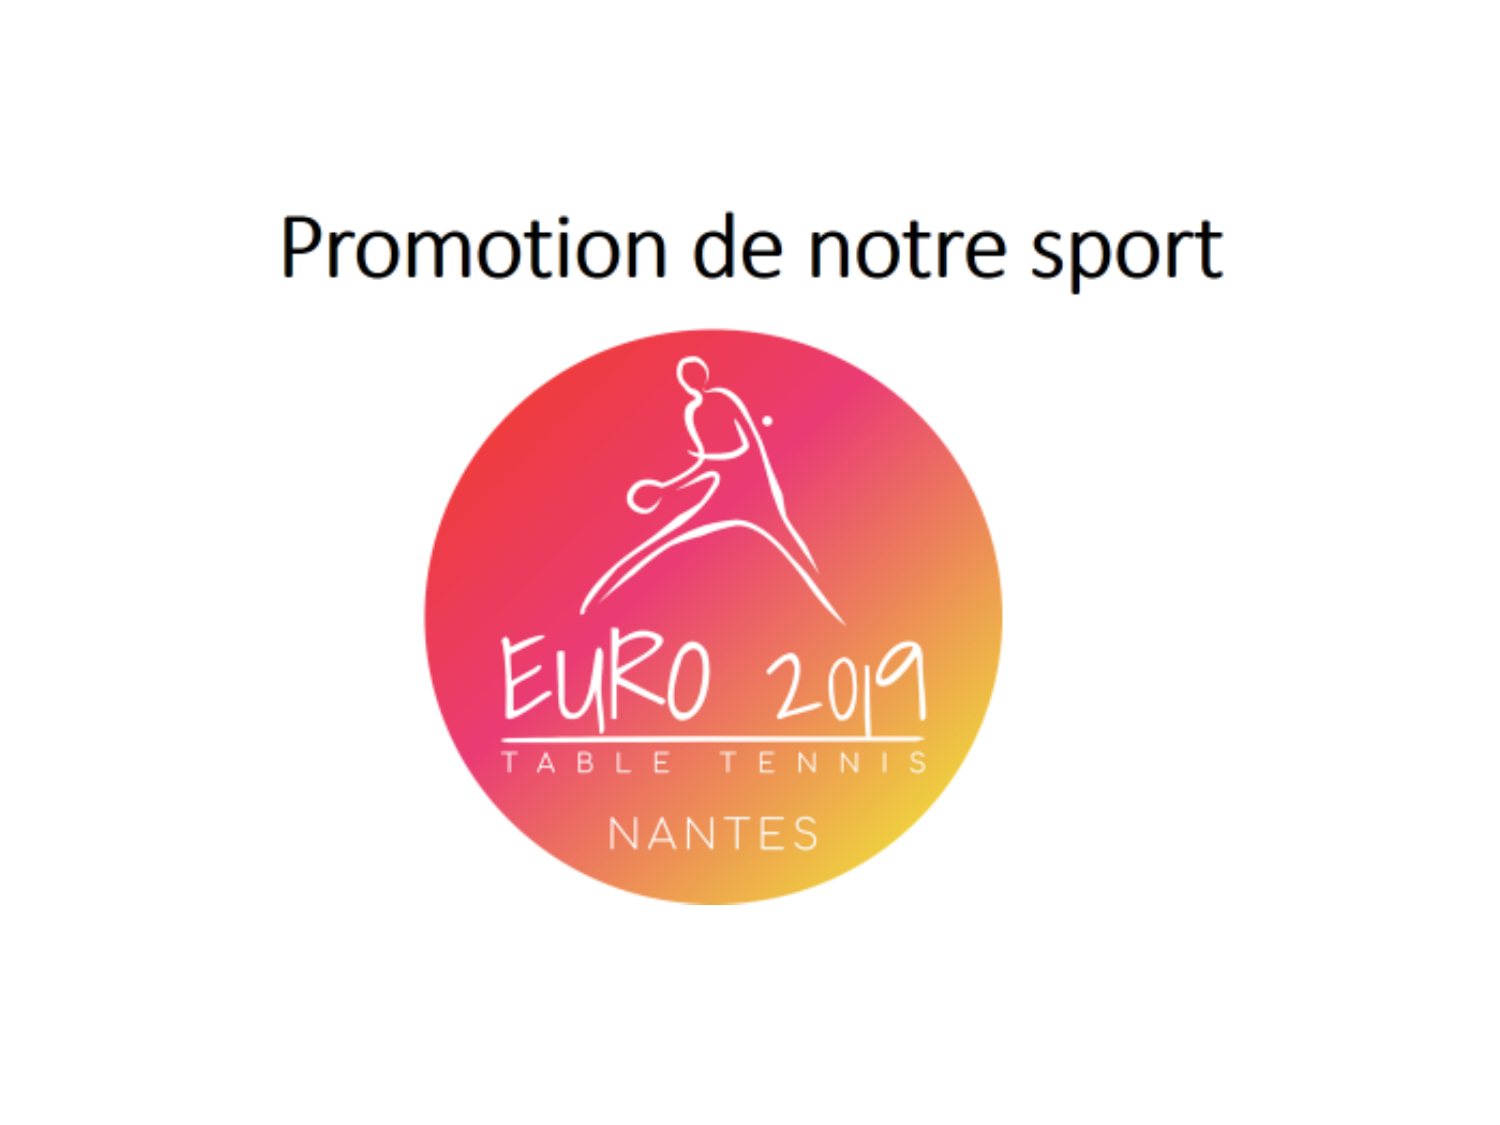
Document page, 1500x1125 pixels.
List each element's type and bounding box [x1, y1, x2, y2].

picture [64, 137, 1436, 905]
